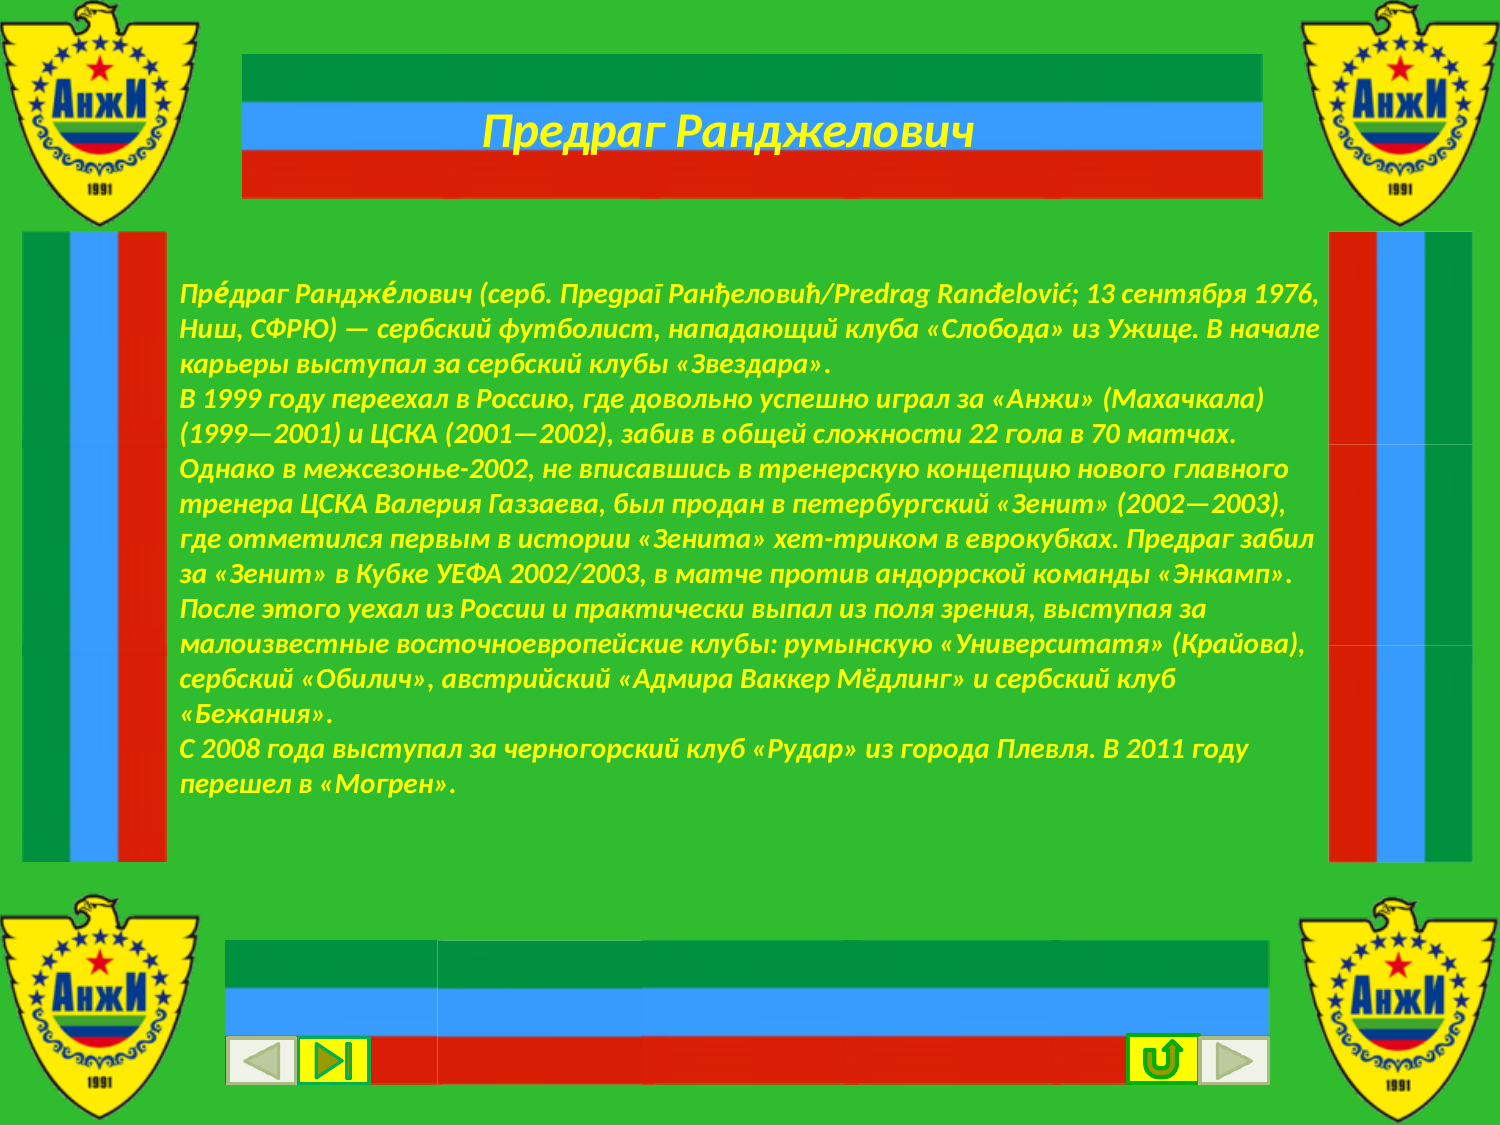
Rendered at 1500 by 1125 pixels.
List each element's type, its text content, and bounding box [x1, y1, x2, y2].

picture [1281, 893, 1500, 1125]
picture [1329, 232, 1472, 444]
text_box [297, 1036, 371, 1086]
picture [1329, 646, 1472, 862]
picture [0, 890, 218, 1125]
text_box Предраг Ранджелович [466, 89, 1117, 165]
picture [438, 940, 1270, 1085]
picture [0, 0, 218, 862]
text_box [1126, 1033, 1201, 1085]
picture [225, 940, 437, 1086]
picture [1283, 0, 1500, 232]
picture [1346, 445, 1472, 645]
picture [242, 54, 1263, 199]
text_box Пре́драг Рандже́лович (серб. Предраг Ранђеловић/Predrag Ranđelović; 13 сентября 1976, Ниш, СФРЮ) — сербский футболист, нападающий клуба «Слобода» из Ужице. В начале карьеры выступал за сербский клубы «Звездара». В 1999 году переехал в Россию, где довольно успешно играл за «Анжи» (Махачкала) (1999—2001) и ЦСКА (2001—2002), забив в общей сложности 22 гола в 70 матчах. Однако в межсезонье-2002, не вписавшись в тренерскую концепцию нового главного тренера ЦСКА Валерия Газзаева, был продан в петербургский «Зенит» (2002—2003), где отметился первым в истории «Зенита» хет-триком в еврокубках. Предраг забил за «Зенит» в Кубке УЕФА 2002/2003, в матче против андоррской команды «Энкамп». После этого уехал из России и практически выпал из поля зрения, выступая за малоизвестные восточноевропейские клубы: румынскую «Университатя» (Крайова), сербский «Обилич», австрийский «Адмира Ваккер Мёдлинг» и сербский клуб «Бежания». С 2008 года выступал за черногорский клуб «Рудар» из города Плевля. В 2011 году перешел в «Могрен». [164, 267, 1346, 852]
